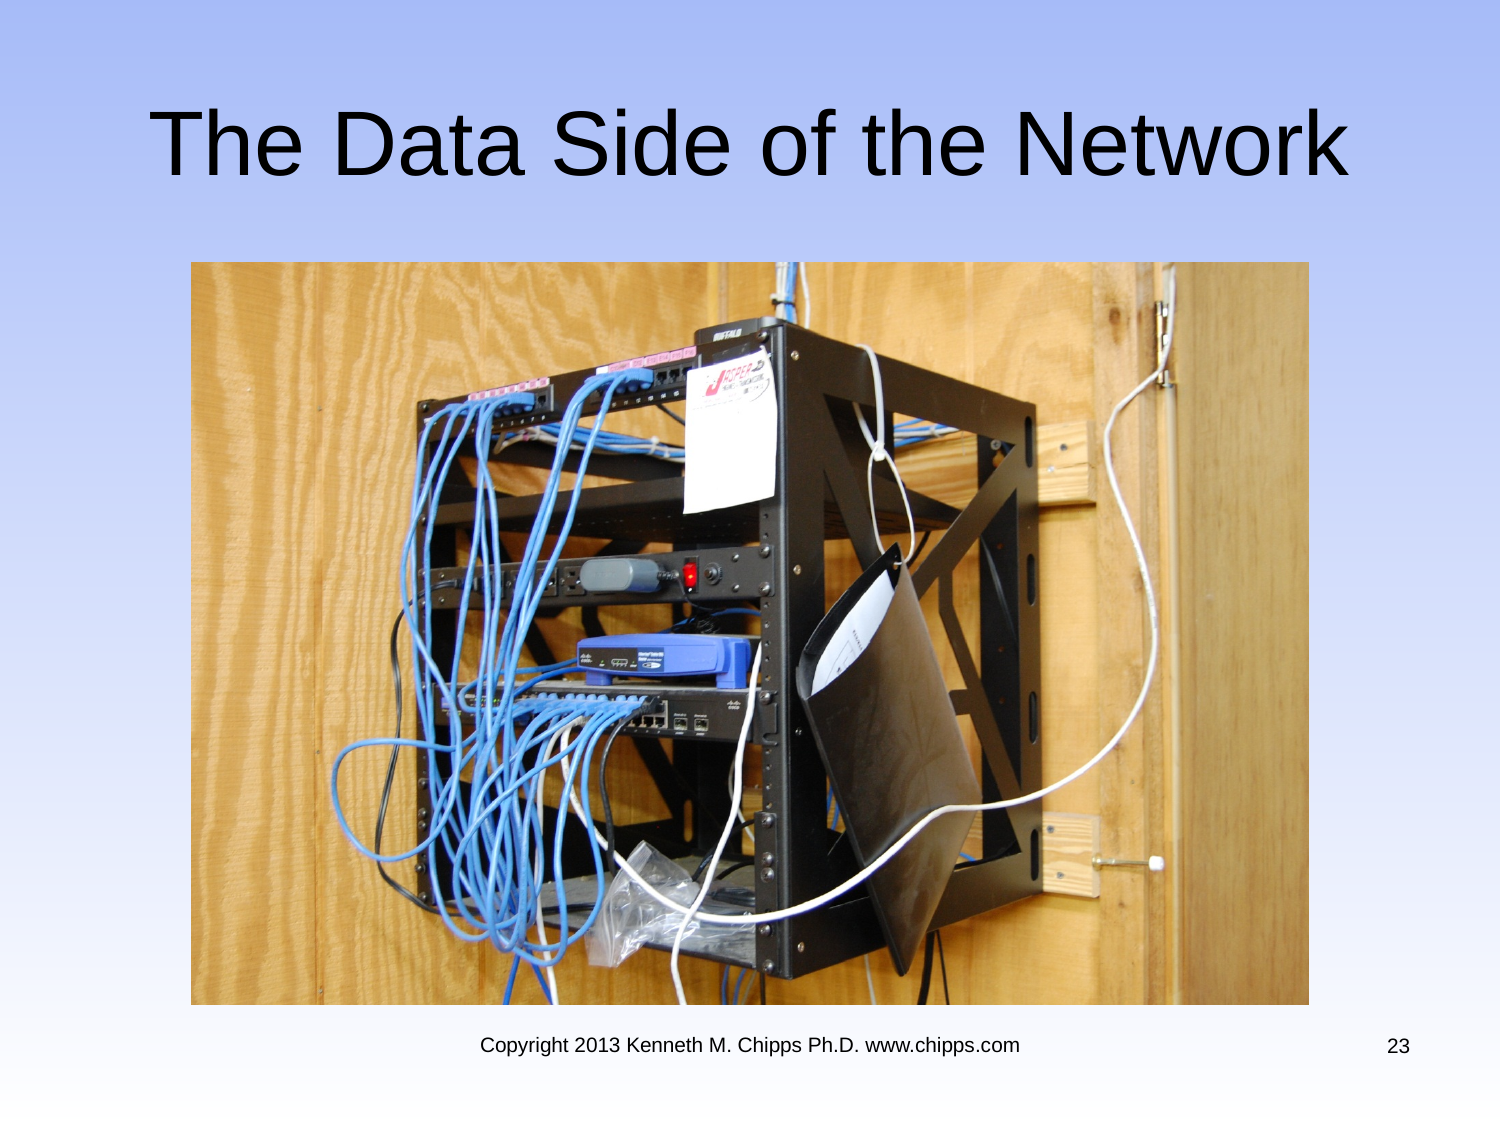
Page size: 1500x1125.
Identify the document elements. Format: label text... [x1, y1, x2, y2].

title The Data Side of the Network [75, 45, 1425, 233]
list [191, 262, 1309, 1006]
slide_number 23 [1074, 1024, 1426, 1104]
footer Copyright 2013 Kenneth M. Chipps Ph.D. www.chipps.com [449, 1024, 1051, 1103]
